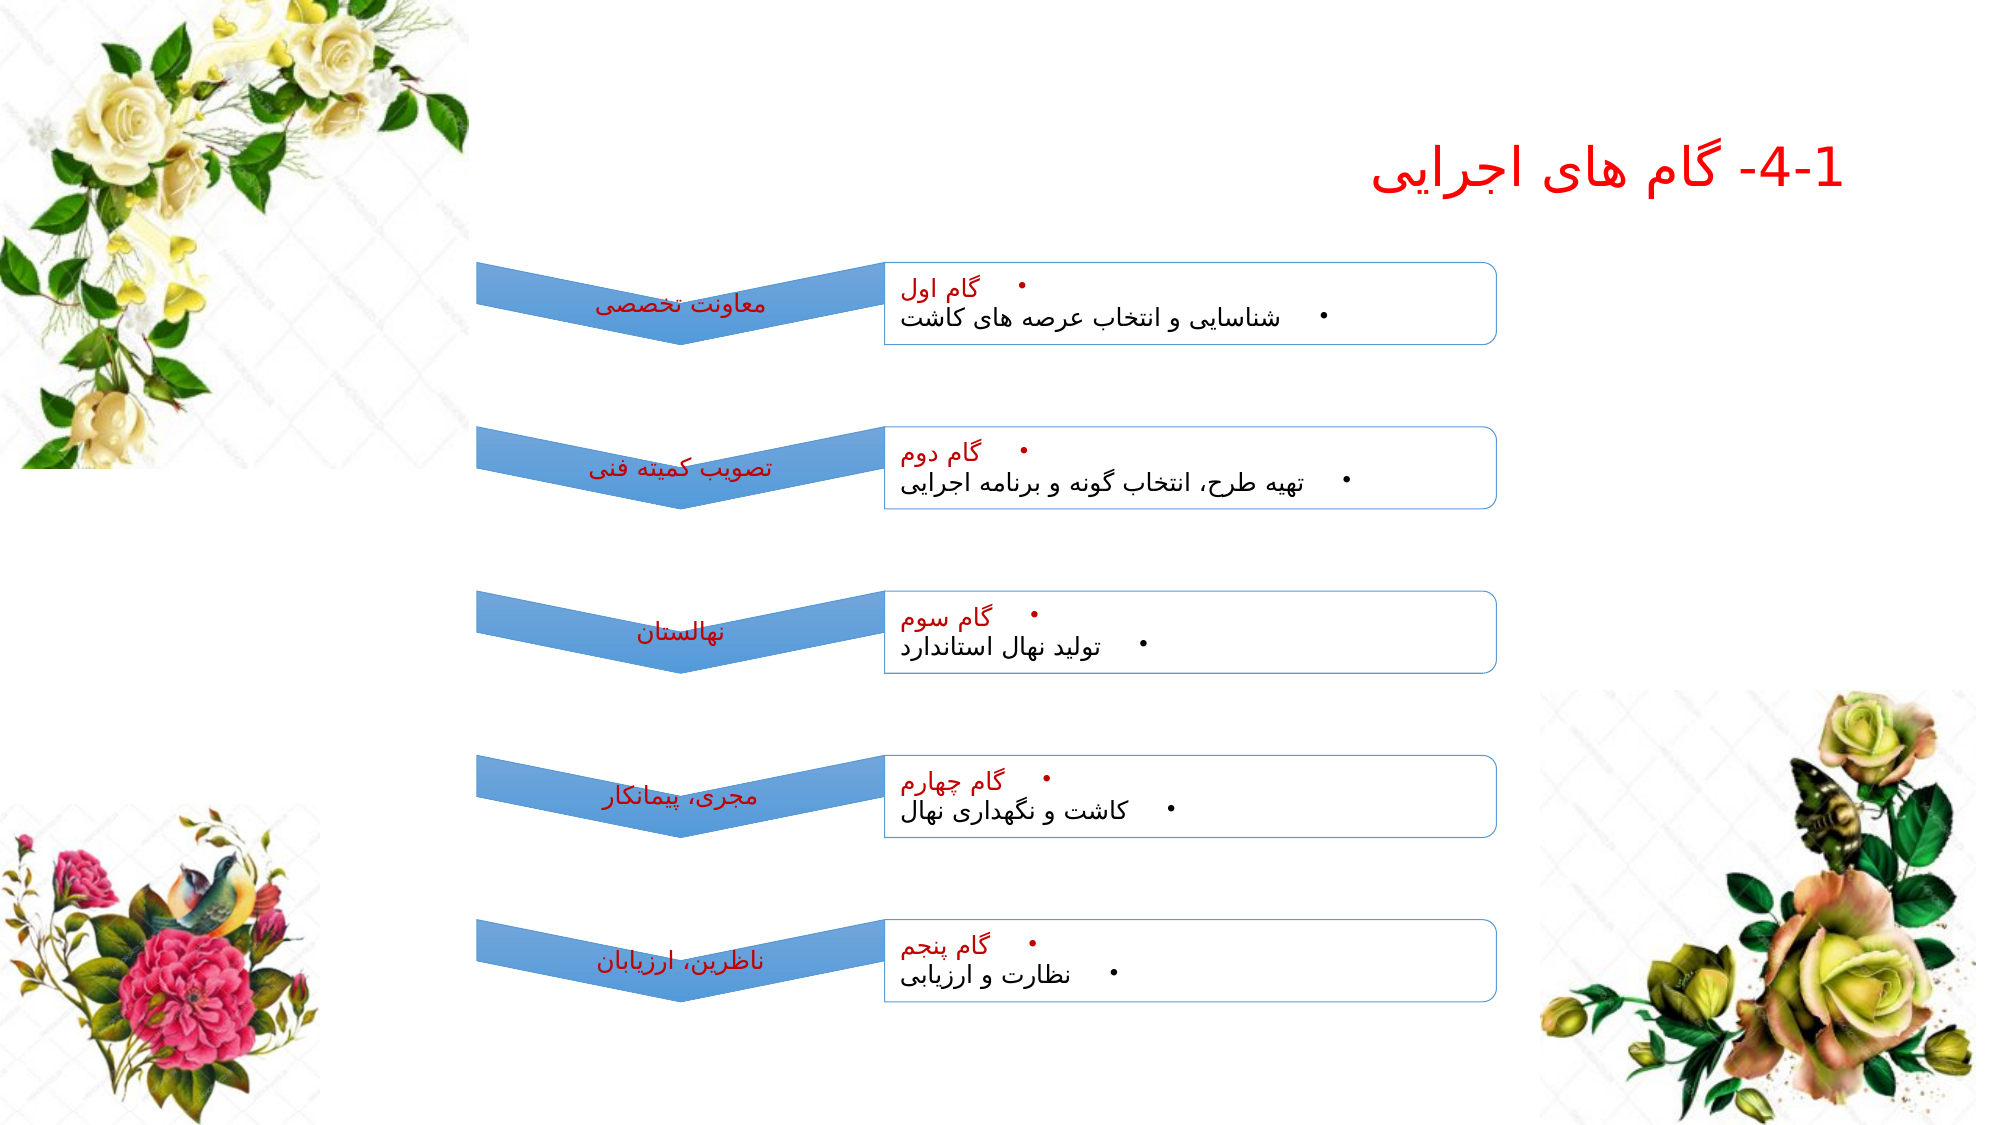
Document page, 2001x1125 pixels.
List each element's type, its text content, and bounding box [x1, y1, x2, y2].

picture [0, 804, 320, 1125]
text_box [476, 262, 1497, 1002]
picture [1540, 690, 1976, 1125]
title 4-1- گام های اجرایی [1292, 59, 1863, 278]
picture [0, 0, 469, 469]
